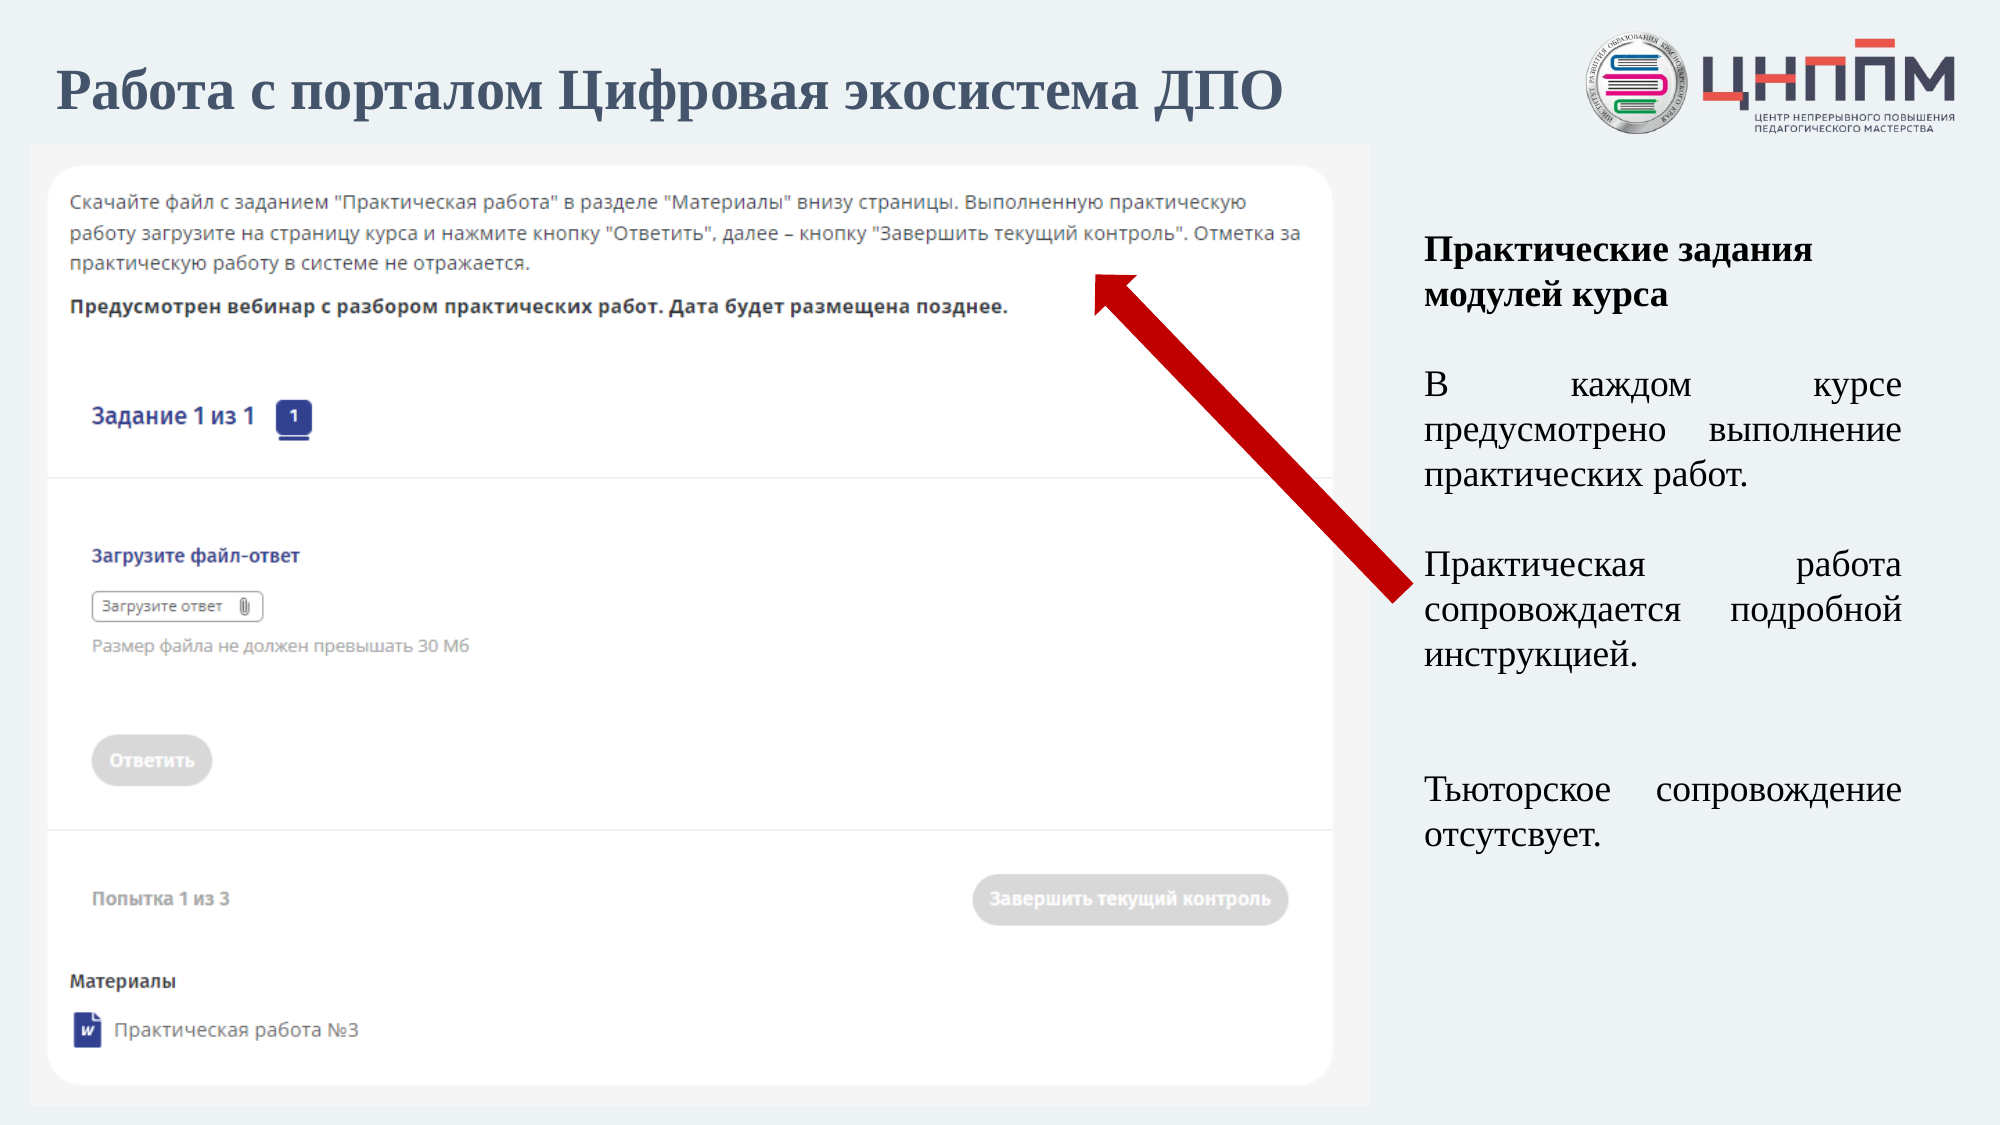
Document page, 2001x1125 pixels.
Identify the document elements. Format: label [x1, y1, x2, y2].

picture [31, 145, 1369, 1106]
text_box [0, 0, 2000, 1125]
